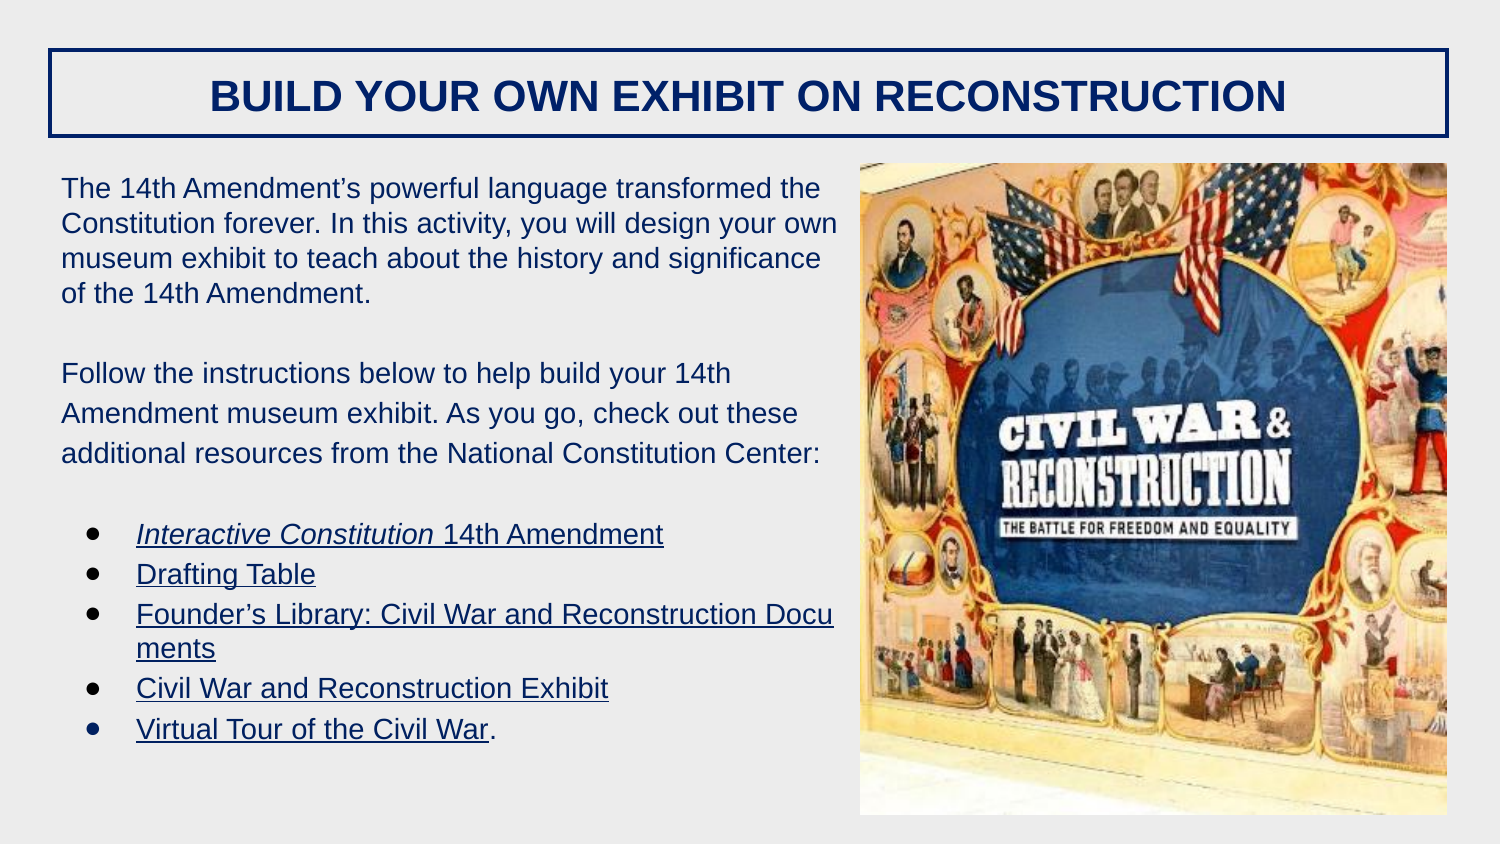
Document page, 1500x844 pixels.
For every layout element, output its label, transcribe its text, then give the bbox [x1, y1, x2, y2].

text_box The 14th Amendment’s powerful language transformed the Constitution forever. In this activity, you will design your own museum exhibit to teach about the history and significance of the 14th Amendment. Follow the instructions below to help build your 14th Amendment museum exhibit. As you go, check out these additional resources from the National Constitution Center: Interactive Constitution 14th Amendment Drafting Table Founder’s Library: Civil War and Reconstruction Documents Civil War and Reconstruction Exhibit Virtual Tour of the Civil War. [50, 163, 858, 717]
table_header BUILD YOUR OWN EXHIBIT ON RECONSTRUCTION [52, 52, 1445, 134]
picture [860, 163, 1448, 816]
